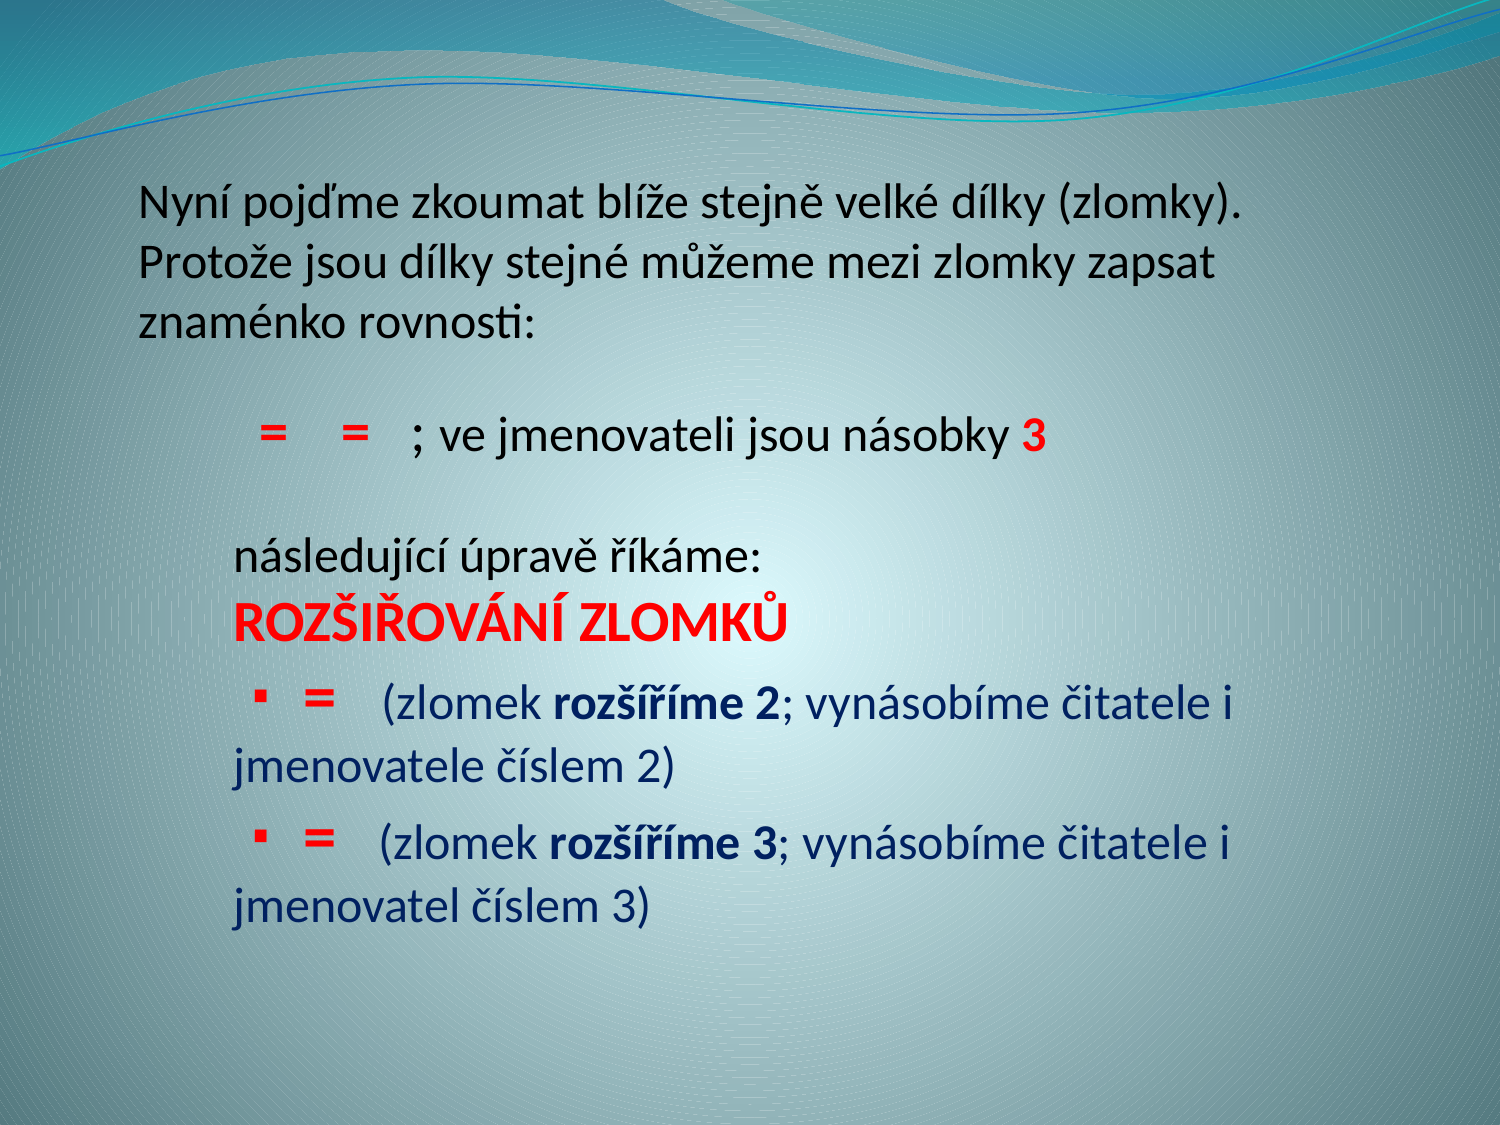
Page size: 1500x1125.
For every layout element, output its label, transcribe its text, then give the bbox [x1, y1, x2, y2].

text_box Nyní pojďme zkoumat blíže stejně velké dílky (zlomky). Protože jsou dílky stejné můžeme mezi zlomky zapsat znaménko rovnosti: [123, 160, 1329, 356]
